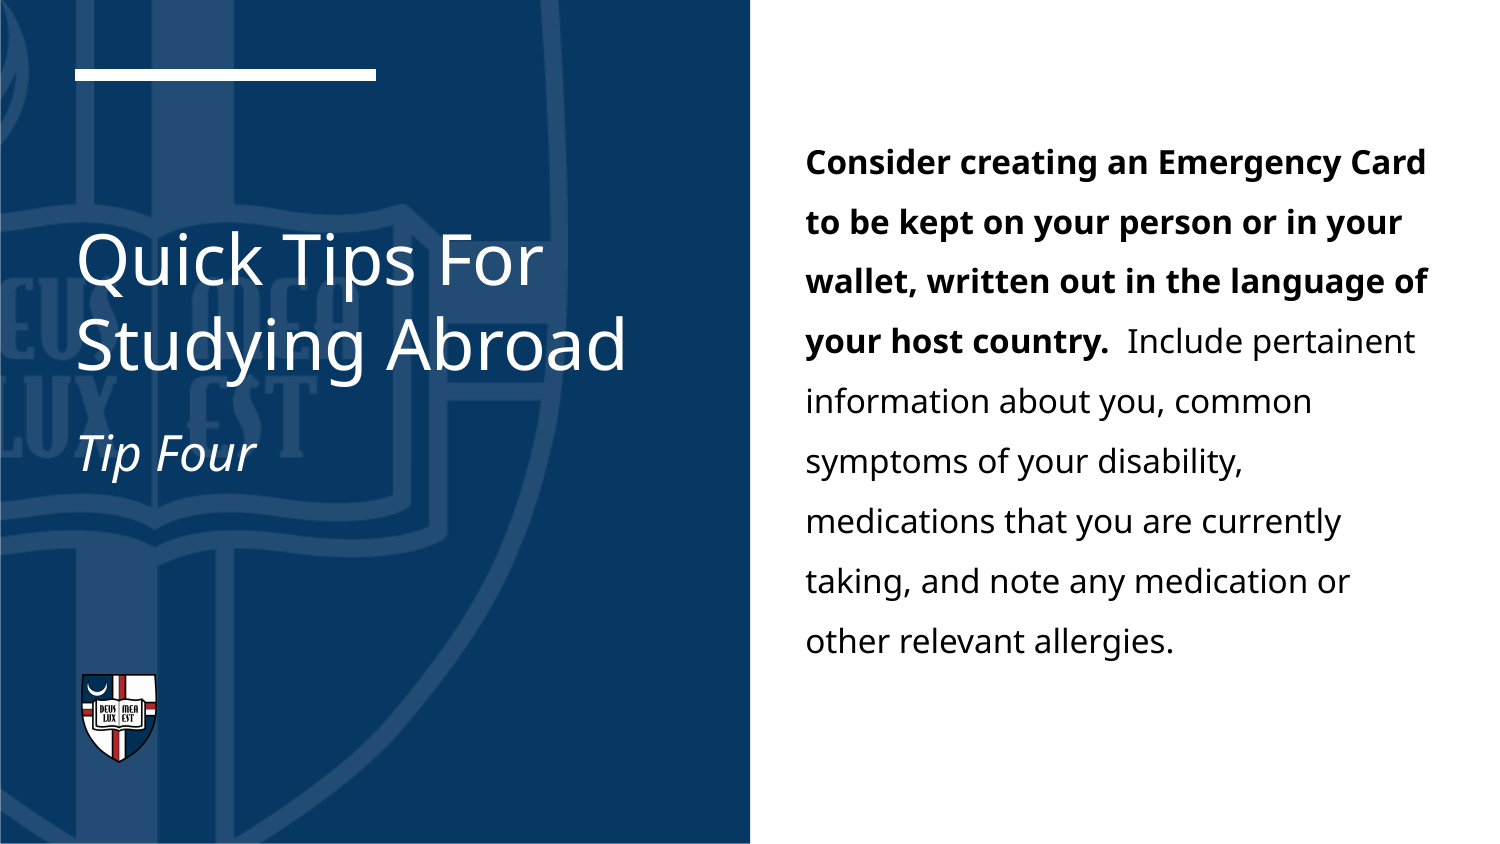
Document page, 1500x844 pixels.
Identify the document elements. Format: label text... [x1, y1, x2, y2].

list Consider creating an Emergency Card to be kept on your person or in your wallet, written out in the language of your host country. Include pertainent information about you, common symptoms of your disability, medications that you are currently taking, and note any medication or other relevant allergies. [805, 87, 1444, 694]
subtitle Tip Four [0, 422, 751, 670]
picture [81, 674, 157, 763]
title Quick Tips For Studying Abroad [0, 0, 751, 422]
